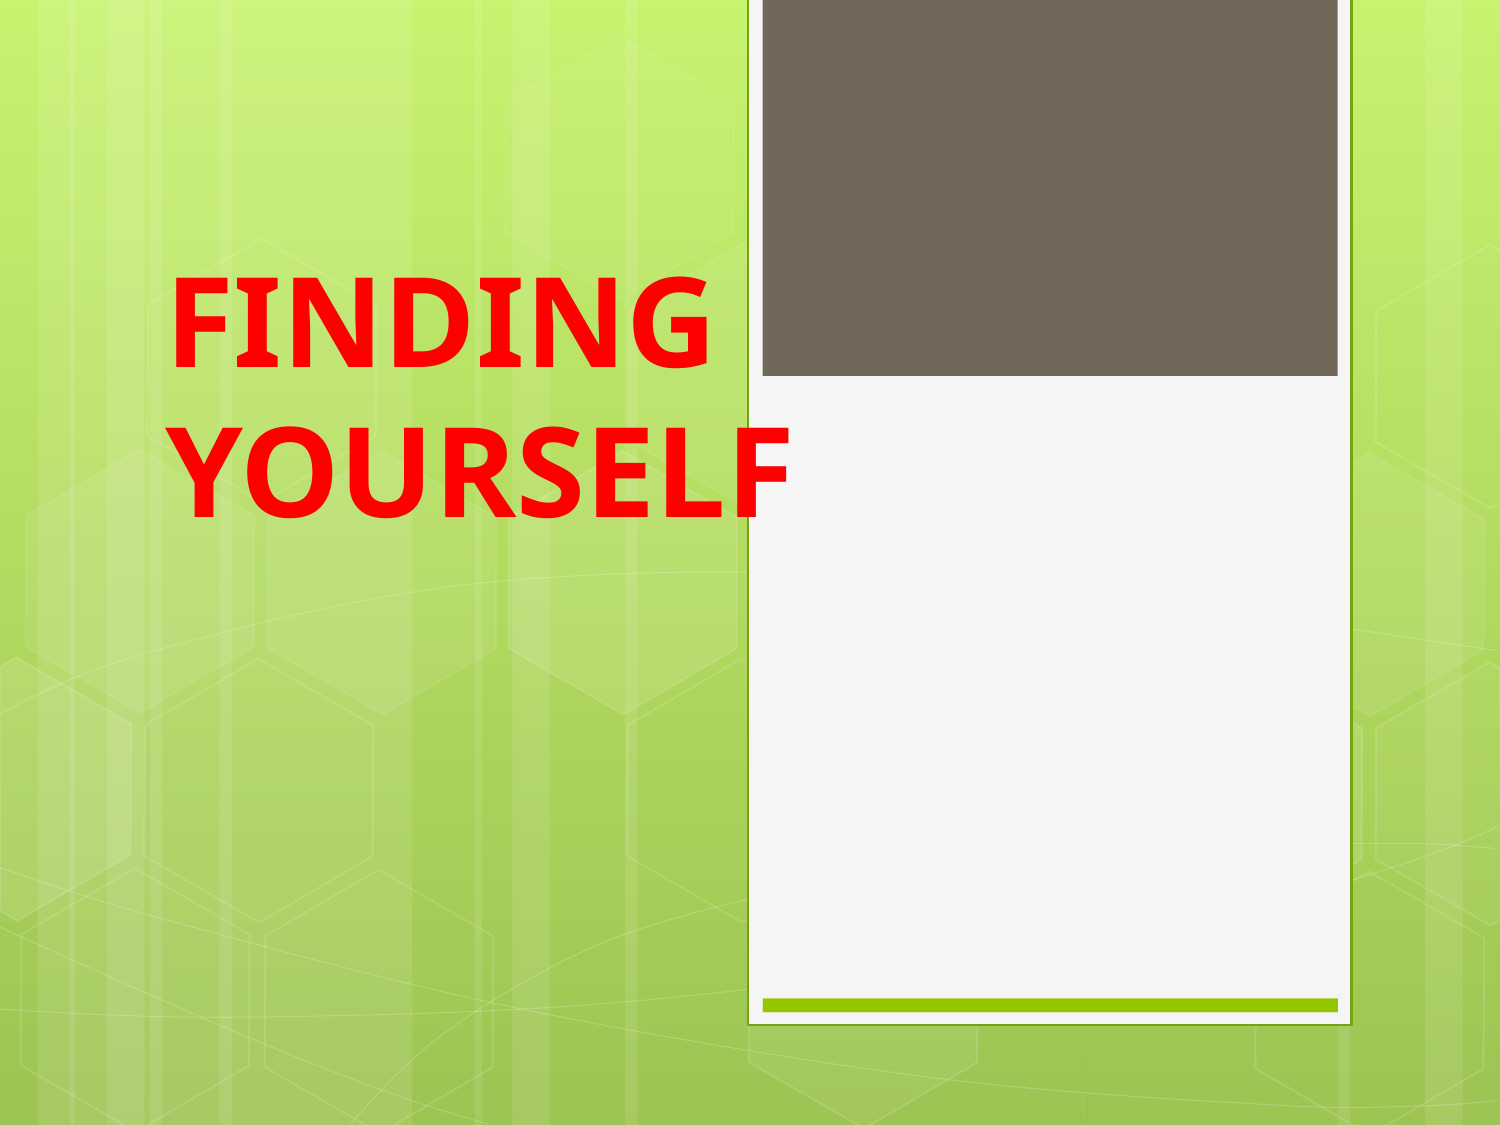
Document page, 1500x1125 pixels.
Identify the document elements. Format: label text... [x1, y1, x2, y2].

title FINDING YOURSELF [150, 174, 1208, 550]
